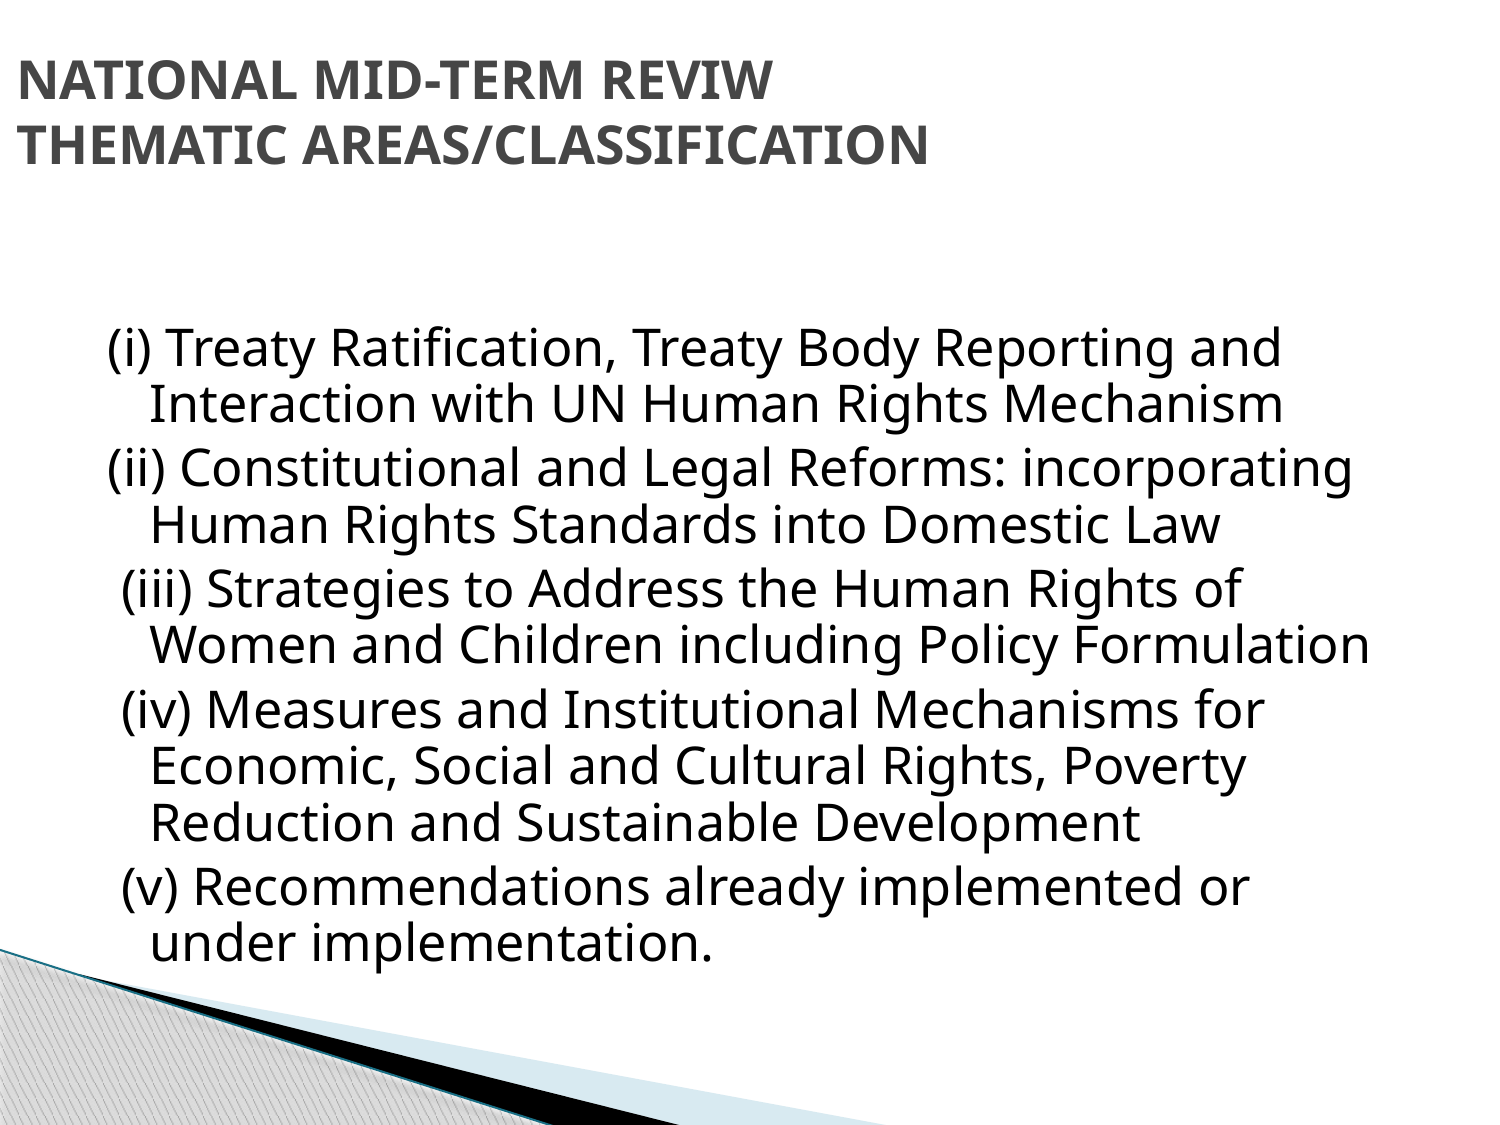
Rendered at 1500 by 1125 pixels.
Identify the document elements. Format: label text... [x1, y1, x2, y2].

list (i) Treaty Ratification, Treaty Body Reporting and Interaction with UN Human Rights Mechanism (ii) Constitutional and Legal Reforms: incorporating Human Rights Standards into Domestic Law (iii) Strategies to Address the Human Rights of Women and Children including Policy Formulation (iv) Measures and Institutional Mechanisms for Economic, Social and Cultural Rights, Poverty Reduction and Sustainable Development (v) Recommendations already implemented or under implementation. [74, 242, 1426, 986]
title NATIONAL MID-TERM REVIW THEMATIC AREAS/CLASSIFICATION [1, 38, 1499, 184]
